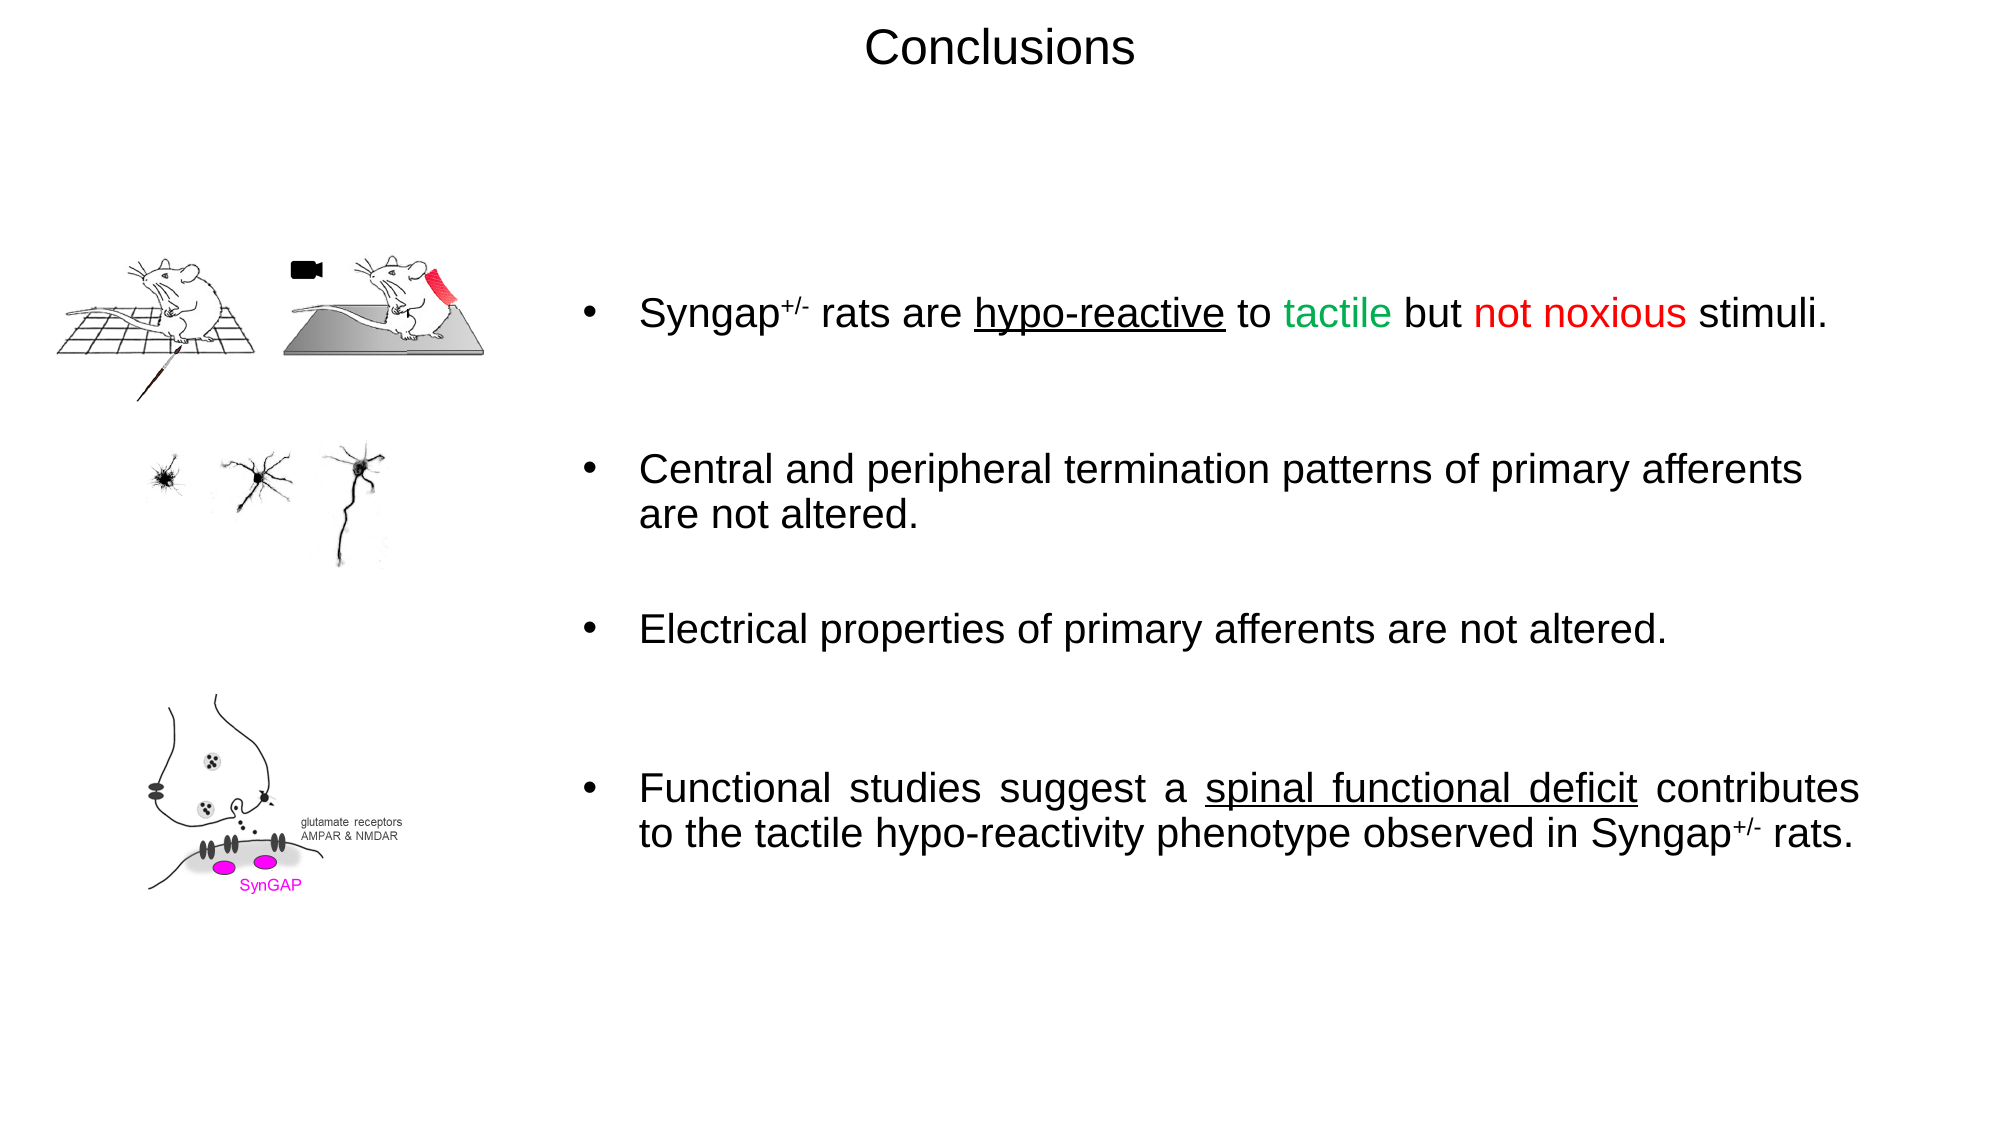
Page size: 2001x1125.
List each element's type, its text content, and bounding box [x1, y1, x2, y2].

text_box Central and peripheral termination patterns of primary afferents are not altered. [567, 440, 1819, 546]
picture [145, 694, 413, 911]
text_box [267, 244, 506, 368]
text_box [145, 439, 400, 570]
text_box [0, 244, 268, 406]
text_box Functional studies suggest a spinal functional deficit contributes to the tactile hypo-reactivity phenotype observed in Syngap+/- rats. [567, 759, 1875, 865]
text_box Syngap+/- rats are hypo-reactive to tactile but not noxious stimuli. [567, 283, 1919, 361]
text_box Conclusions [12, 13, 1988, 85]
text_box Electrical properties of primary afferents are not altered. [567, 599, 1919, 706]
